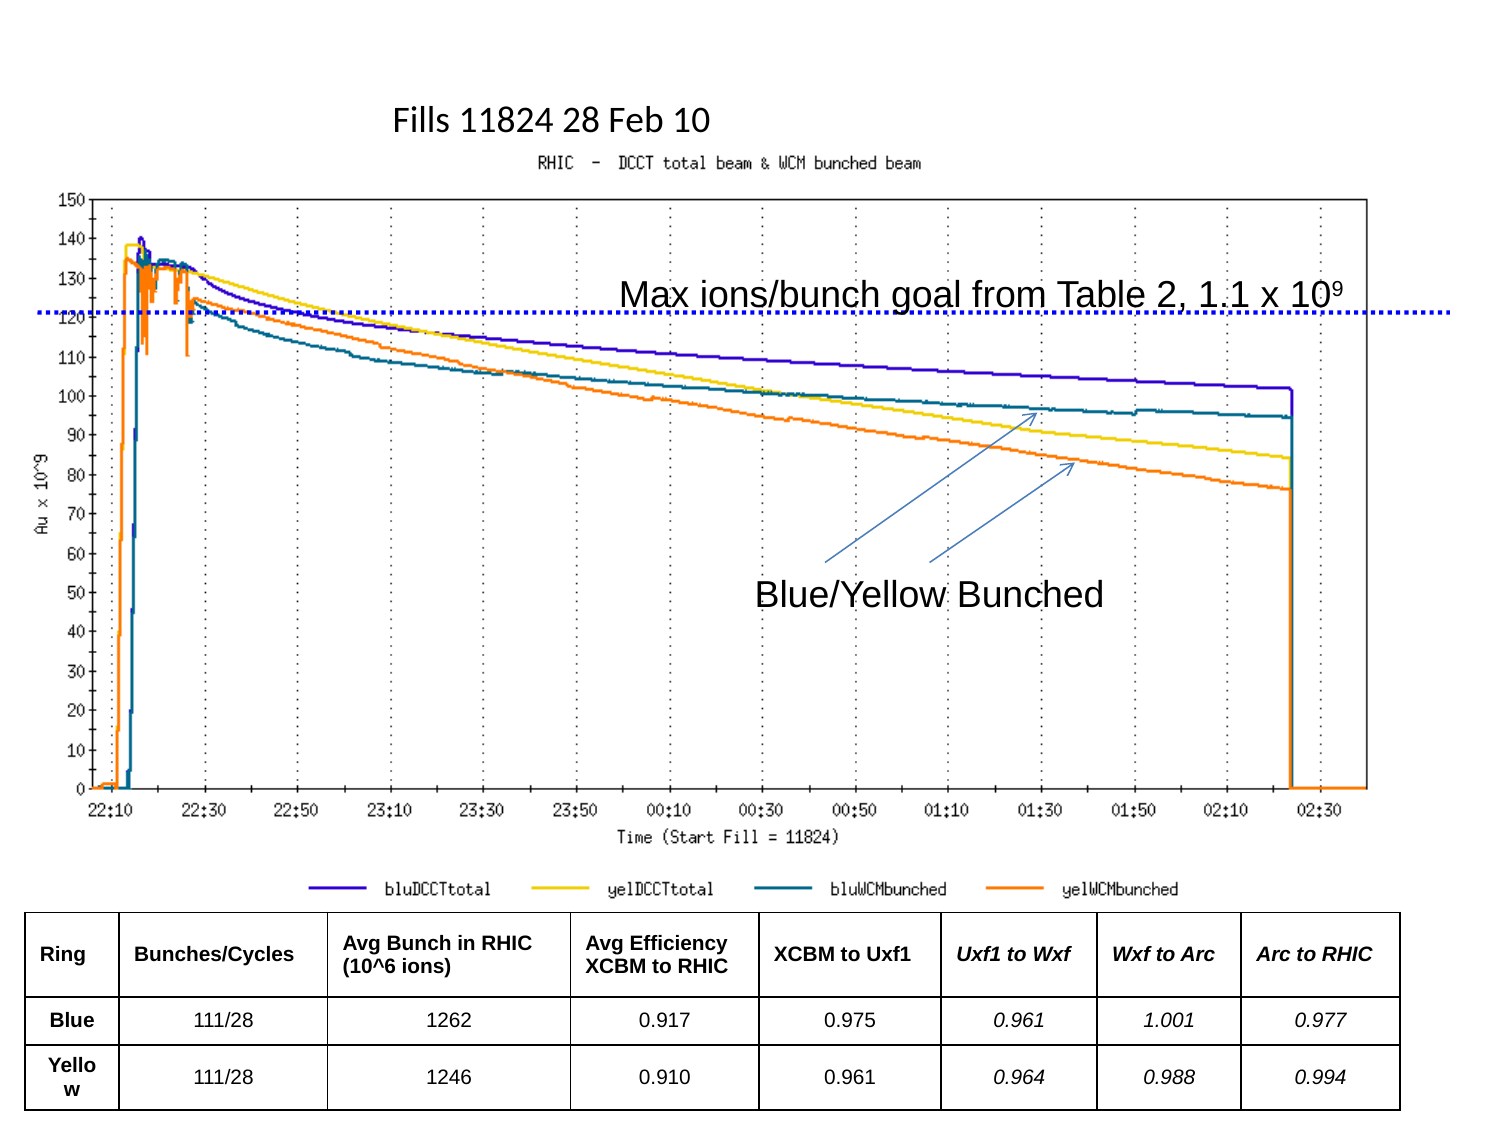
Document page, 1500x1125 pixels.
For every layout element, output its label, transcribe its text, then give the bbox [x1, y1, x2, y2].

table_cell 1262 [328, 998, 570, 1044]
table_cell 0.975 [760, 998, 940, 1044]
table_cell 0.961 [760, 1046, 940, 1109]
table_cell 111/28 [120, 1046, 327, 1109]
table_cell Yellow [26, 1046, 118, 1109]
table_cell 1.001 [1098, 998, 1240, 1044]
table_cell 0.988 [1098, 1046, 1240, 1109]
text_box Fills 11824 28 Feb 10 [378, 87, 726, 146]
table_header Bunches/Cycles [120, 913, 327, 996]
table_cell 0.977 [1242, 998, 1399, 1044]
table_header Arc to RHIC [1242, 913, 1399, 996]
table_cell 111/28 [120, 998, 327, 1044]
table_cell 0.994 [1242, 1046, 1399, 1109]
table_cell 0.910 [571, 1046, 758, 1109]
table_cell Blue [26, 998, 118, 1044]
picture [0, 147, 1500, 903]
table_cell 0.964 [942, 1046, 1096, 1109]
table_header XCBM to Uxf1 [760, 913, 940, 996]
table_cell 0.961 [942, 998, 1096, 1044]
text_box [824, 412, 1038, 563]
table_cell 1246 [328, 1046, 570, 1109]
table_header Ring [26, 913, 118, 996]
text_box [952, 439, 1053, 586]
table_cell 0.917 [571, 998, 758, 1044]
table_header Avg Bunch in RHIC (10^6 ions) [328, 913, 570, 996]
table_header Avg Efficiency XCBM to RHIC [571, 913, 758, 996]
table_header Uxf1 to Wxf [942, 913, 1096, 996]
table_header Wxf to Arc [1098, 913, 1240, 996]
